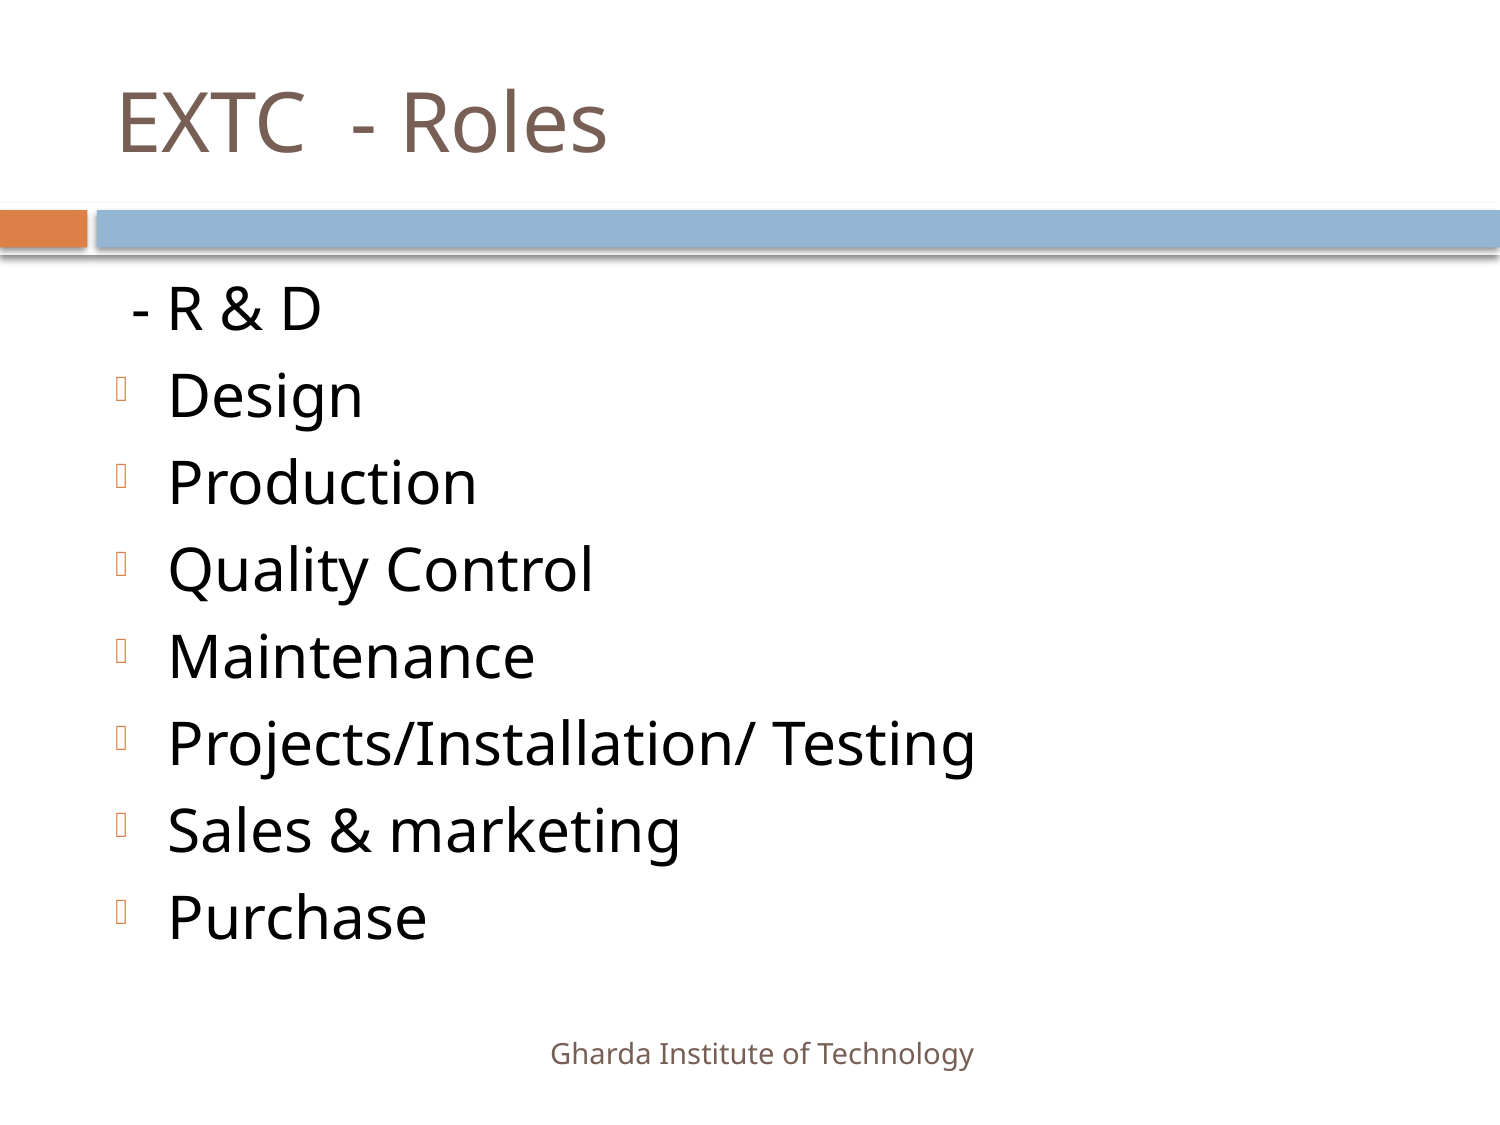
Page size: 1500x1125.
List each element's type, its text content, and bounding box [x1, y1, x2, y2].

footer Gharda Institute of Technology [99, 1024, 990, 1085]
title EXTC - Roles [100, 37, 1438, 200]
list - R & D Design Production Quality Control Maintenance Projects/Installation/ Testing Sales & marketing Purchase [100, 262, 1438, 1000]
